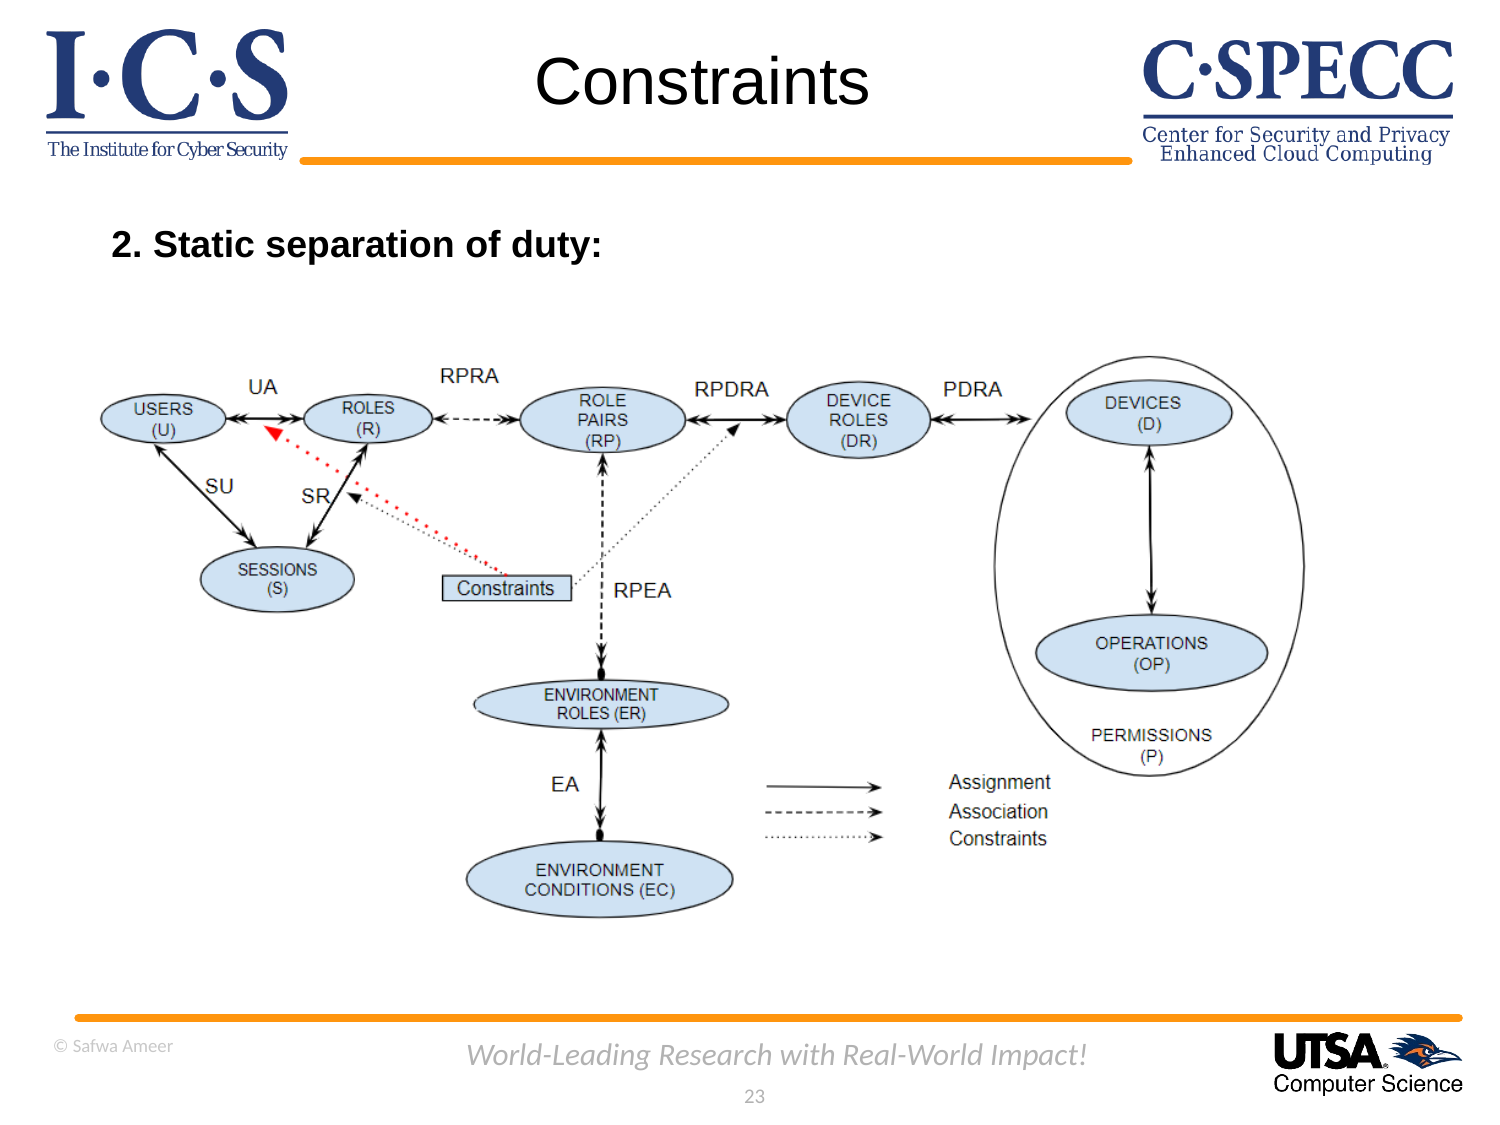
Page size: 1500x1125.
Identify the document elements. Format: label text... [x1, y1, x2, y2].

slide_number 23 [719, 1084, 781, 1125]
footer World-Leading Research with Real-World Impact! [450, 1023, 1105, 1084]
picture [94, 350, 1312, 925]
picture [46, 29, 288, 160]
picture [1264, 1022, 1473, 1098]
picture [1143, 40, 1453, 165]
slide_number © Safwa Ameer [37, 1018, 450, 1073]
title Constraints [298, 51, 1108, 127]
text_box 2. Static separation of duty: [96, 212, 619, 273]
